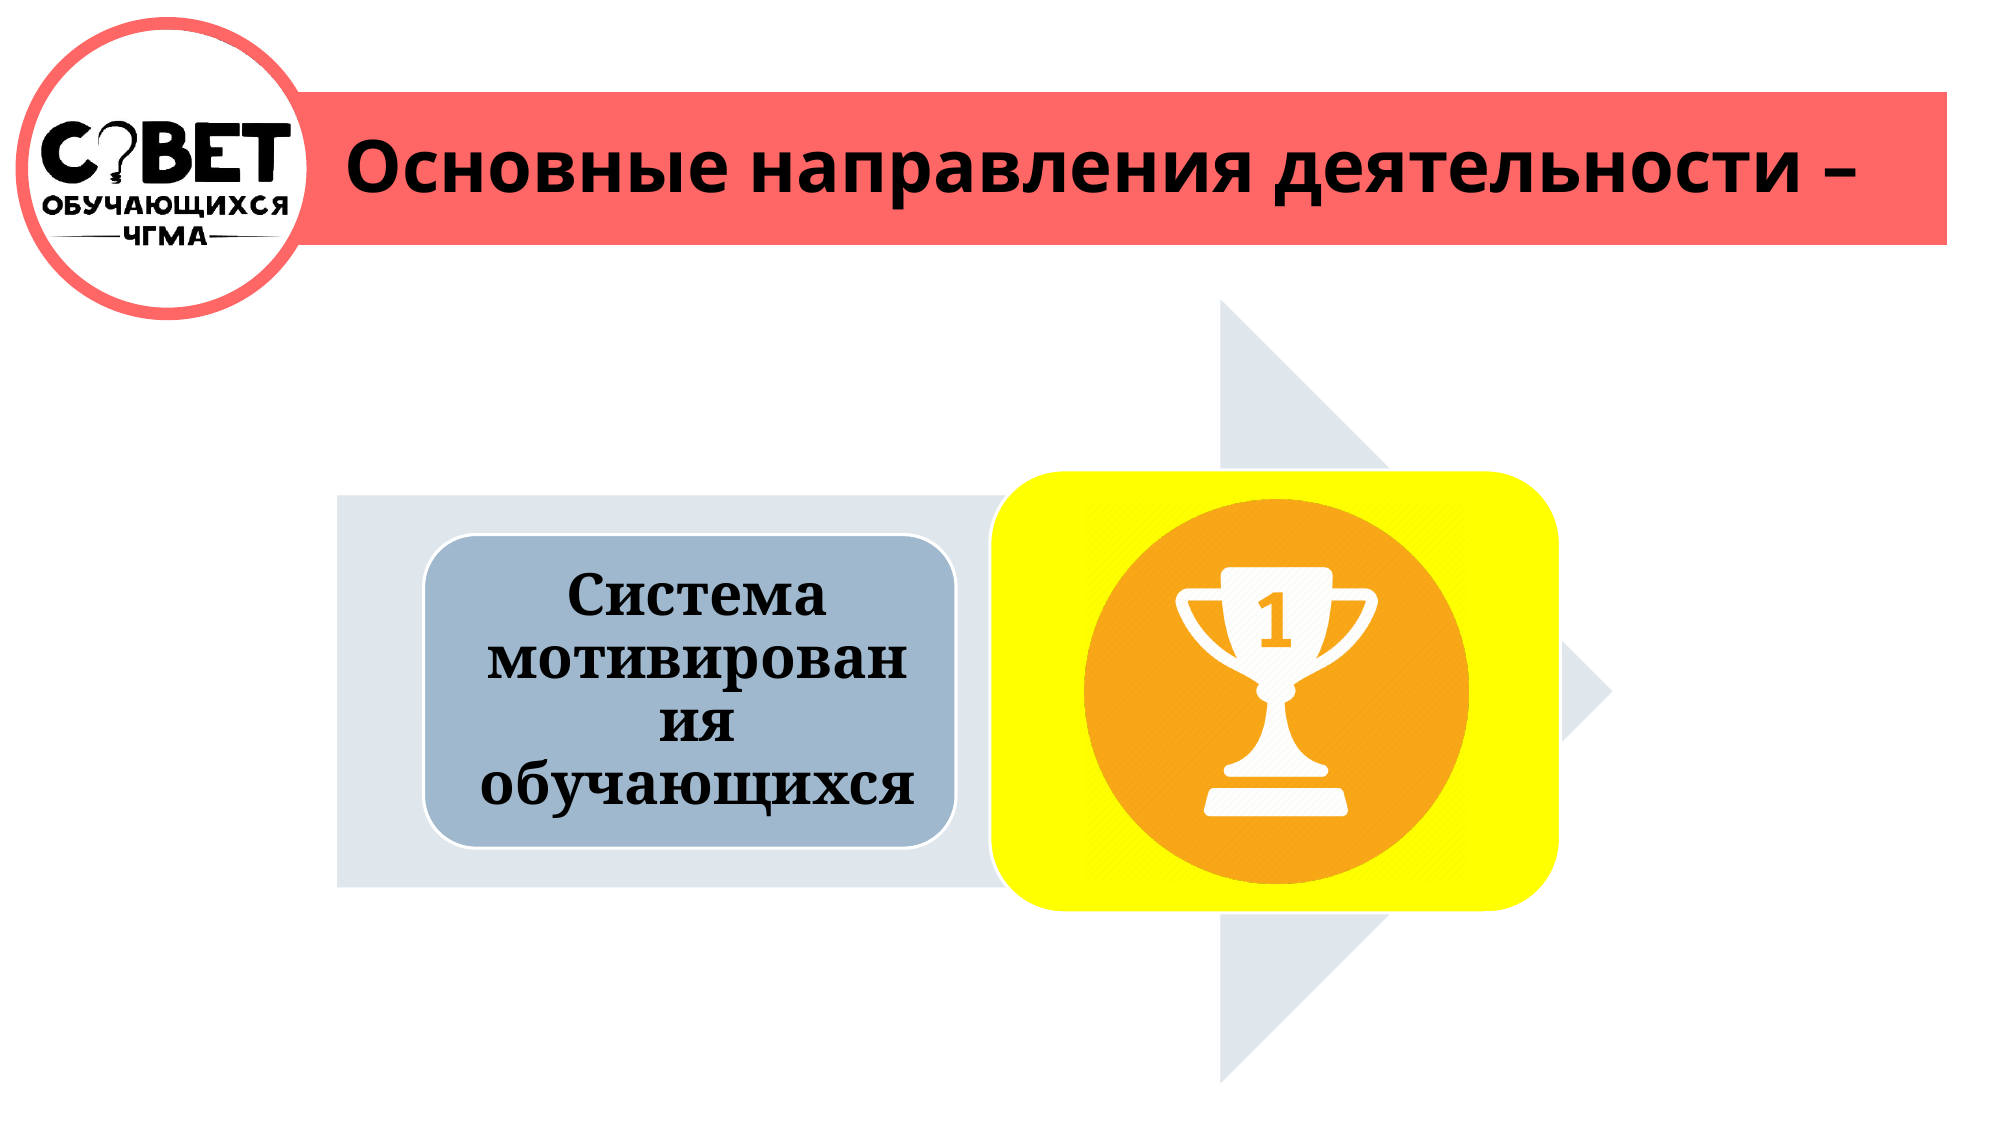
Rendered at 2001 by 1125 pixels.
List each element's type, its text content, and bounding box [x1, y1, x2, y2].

text_box [20, 22, 314, 315]
picture [1084, 499, 1469, 884]
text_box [292, 299, 1658, 1084]
text_box Основные направления деятельности – [294, 92, 1947, 245]
